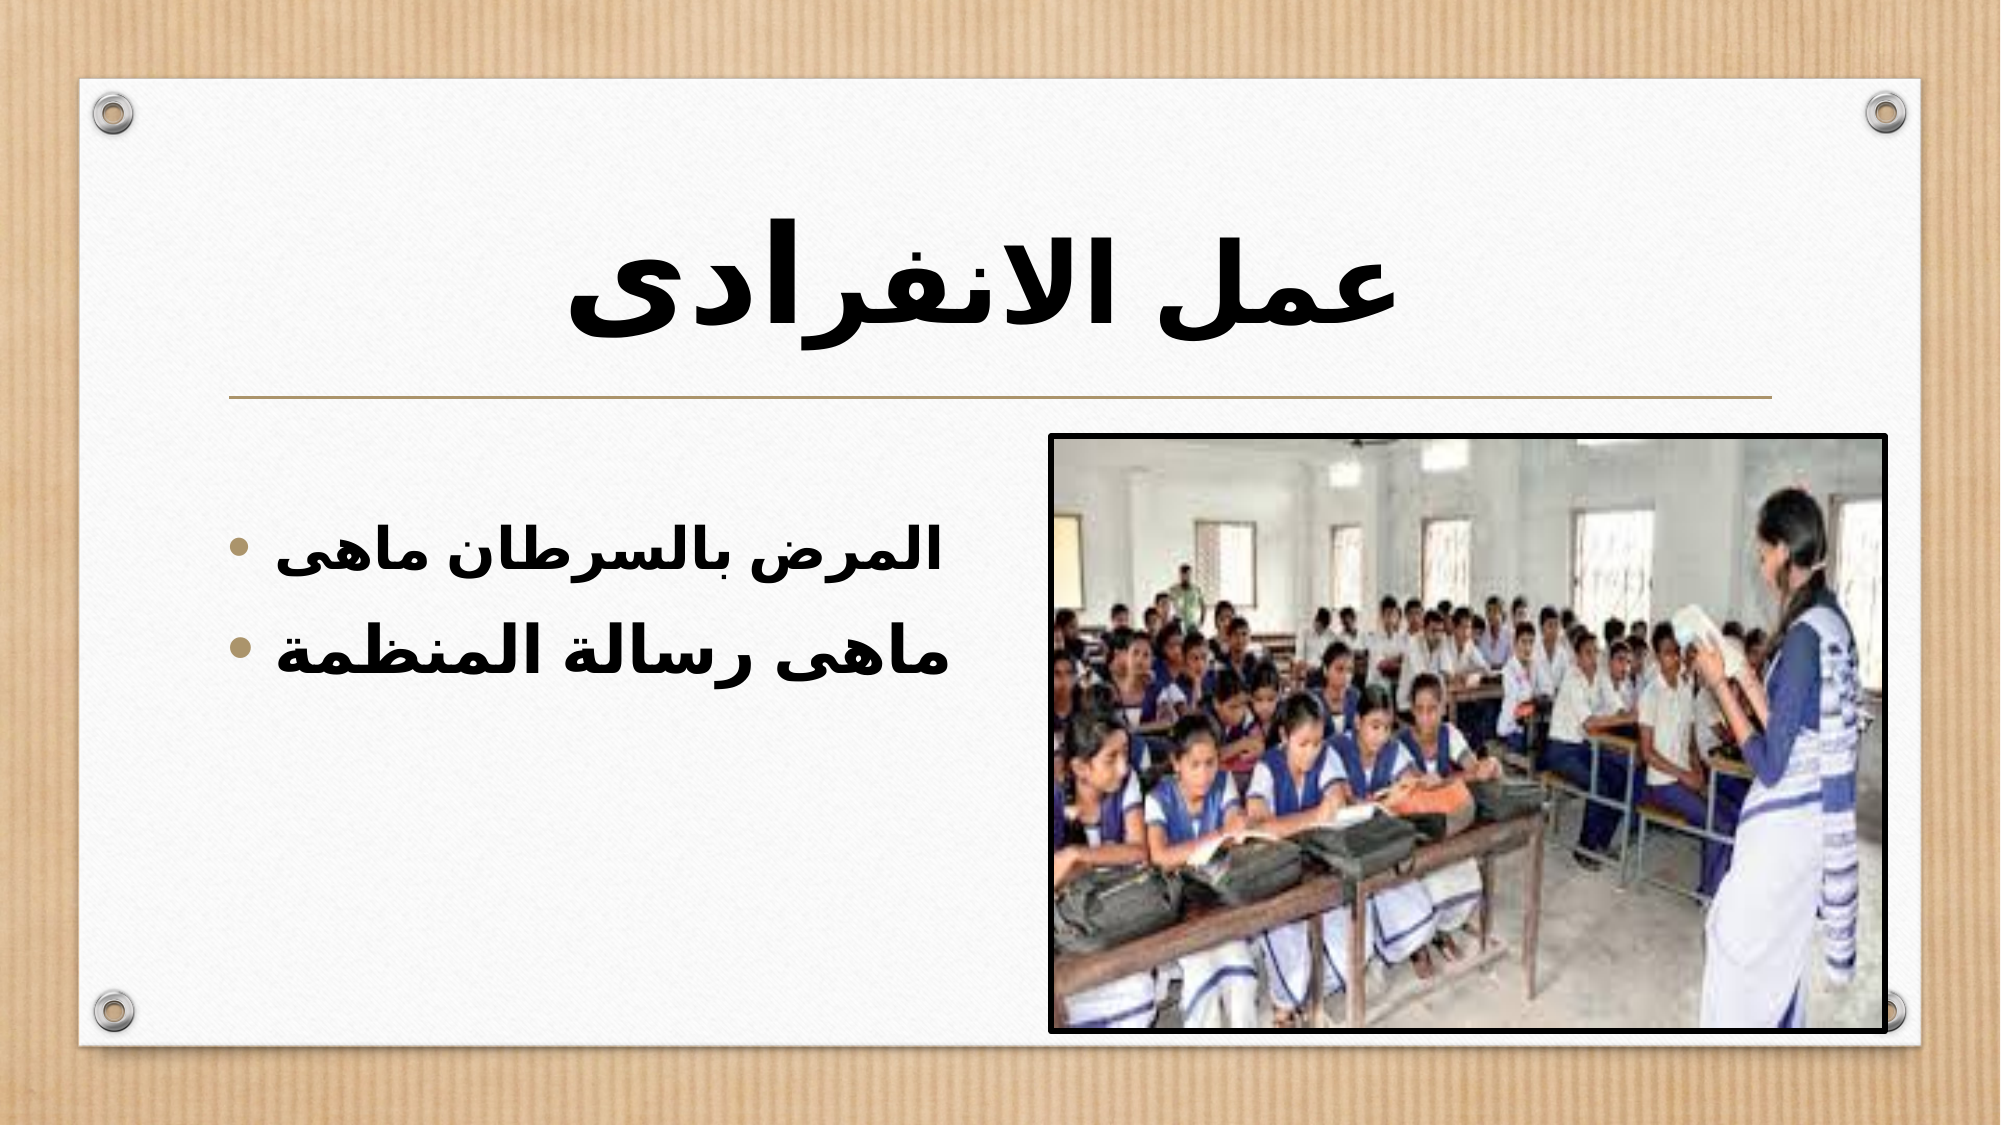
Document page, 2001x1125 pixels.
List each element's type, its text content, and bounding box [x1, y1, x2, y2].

list المرض بالسرطان ماهى ماهى رسالة المنظمة [212, 419, 1788, 964]
title عمل الانفرادى [212, 161, 1788, 375]
picture [0, 0, 2001, 1125]
